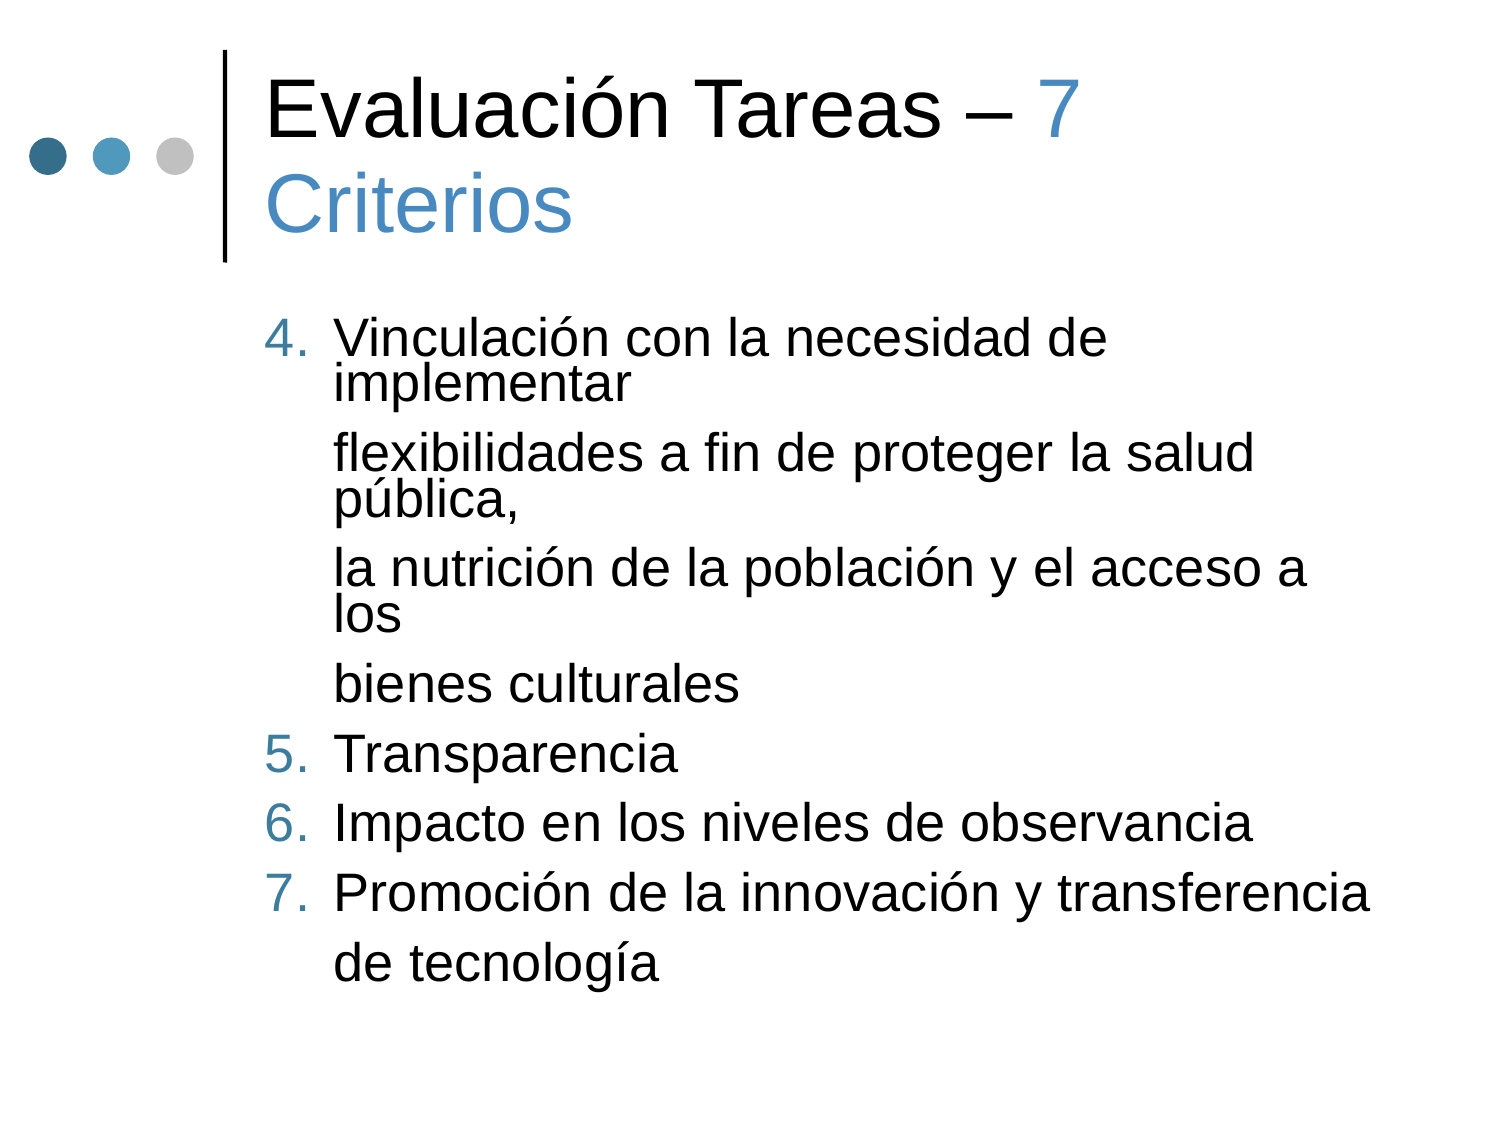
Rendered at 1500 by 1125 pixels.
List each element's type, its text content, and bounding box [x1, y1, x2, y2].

list 4. Vinculación con la necesidad de implementar flexibilidades a fin de proteger la salud pública, la nutrición de la población y el acceso a los bienes culturales 5. Transparencia 6. Impacto en los niveles de observancia 7. Promoción de la innovación y transferencia de tecnología [249, 312, 1401, 988]
title Evaluación Tareas – 7 Criterios [249, 30, 1401, 282]
